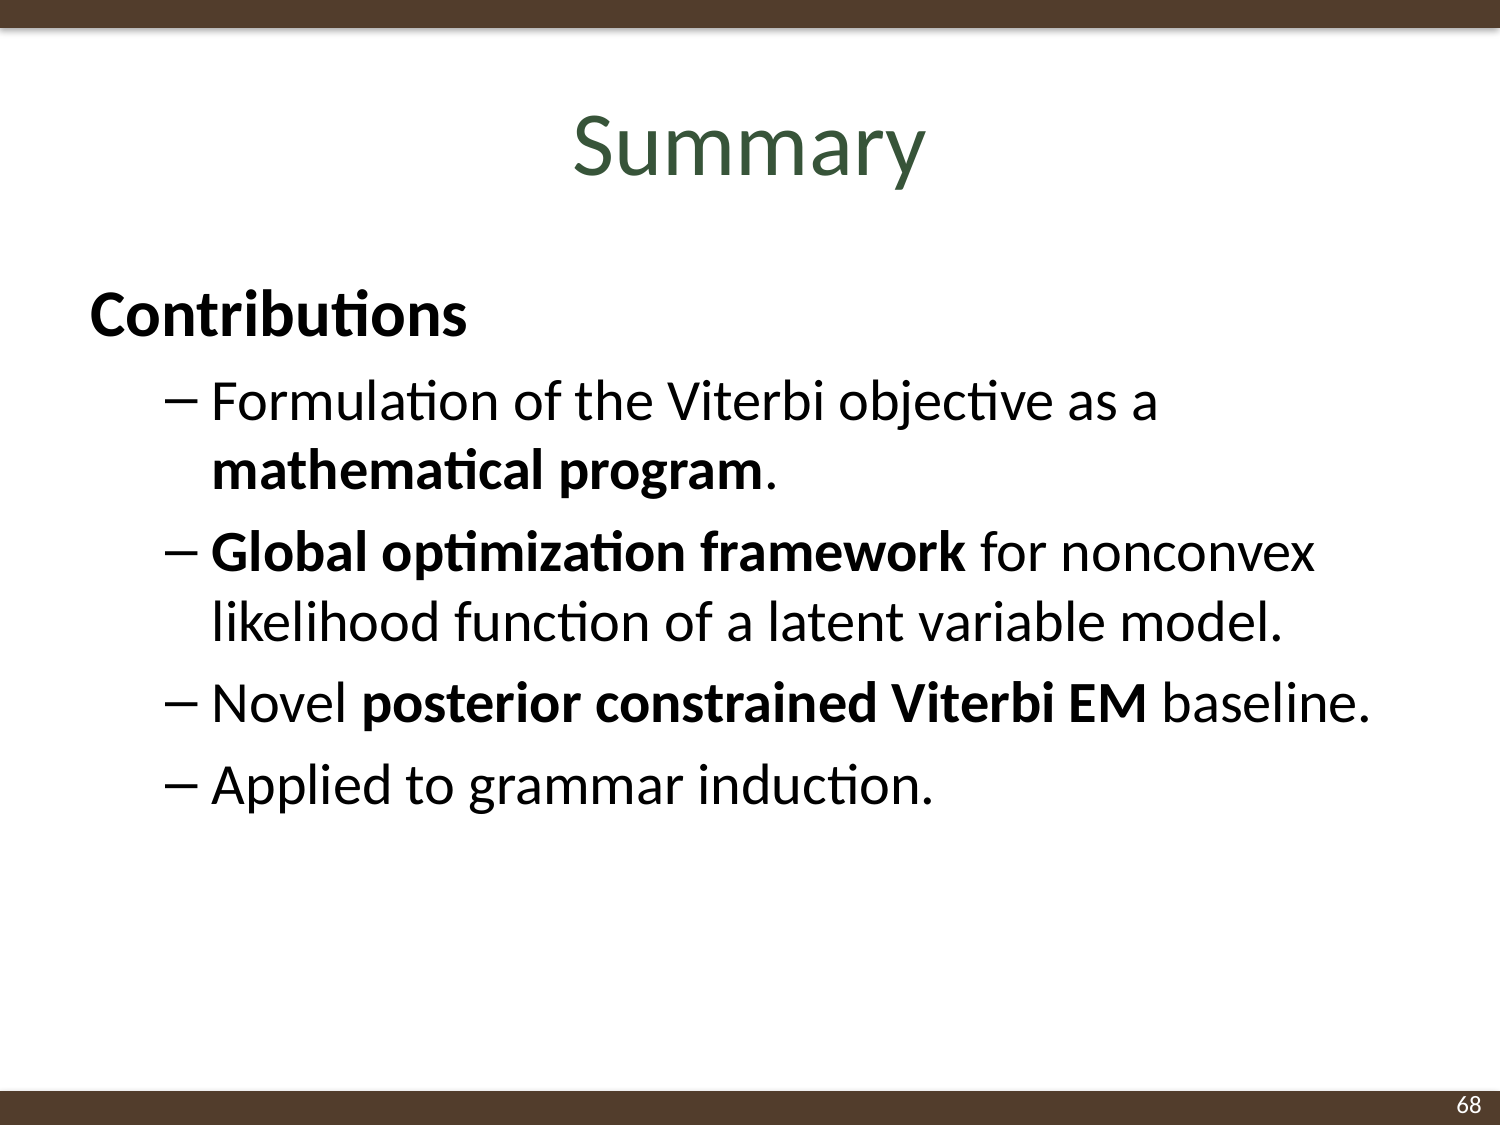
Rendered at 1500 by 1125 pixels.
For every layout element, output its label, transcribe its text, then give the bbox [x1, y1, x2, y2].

slide_number 68 [1146, 1074, 1497, 1125]
title Summary [75, 45, 1425, 233]
list Contributions Formulation of the Viterbi objective as a mathematical program. Global optimization framework for nonconvex likelihood function of a latent variable model. Novel posterior constrained Viterbi EM baseline. Applied to grammar induction. [75, 262, 1425, 1005]
